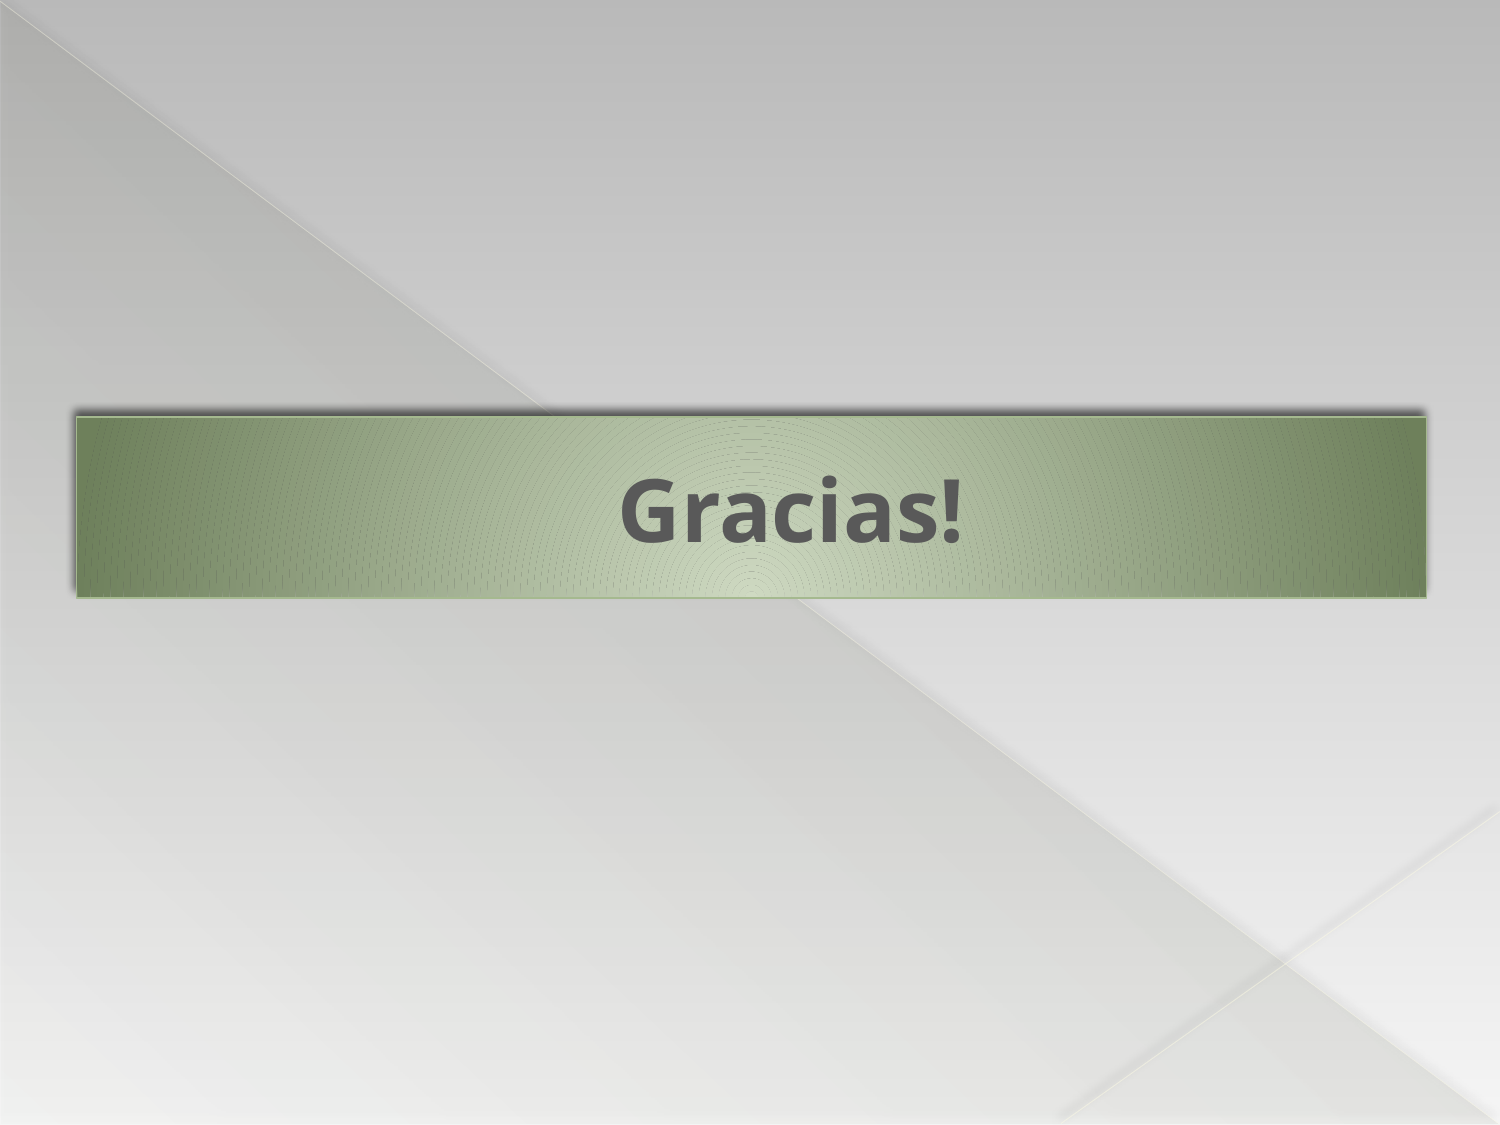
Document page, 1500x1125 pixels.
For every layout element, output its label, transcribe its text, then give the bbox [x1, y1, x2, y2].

title Gracias! [76, 416, 1427, 599]
